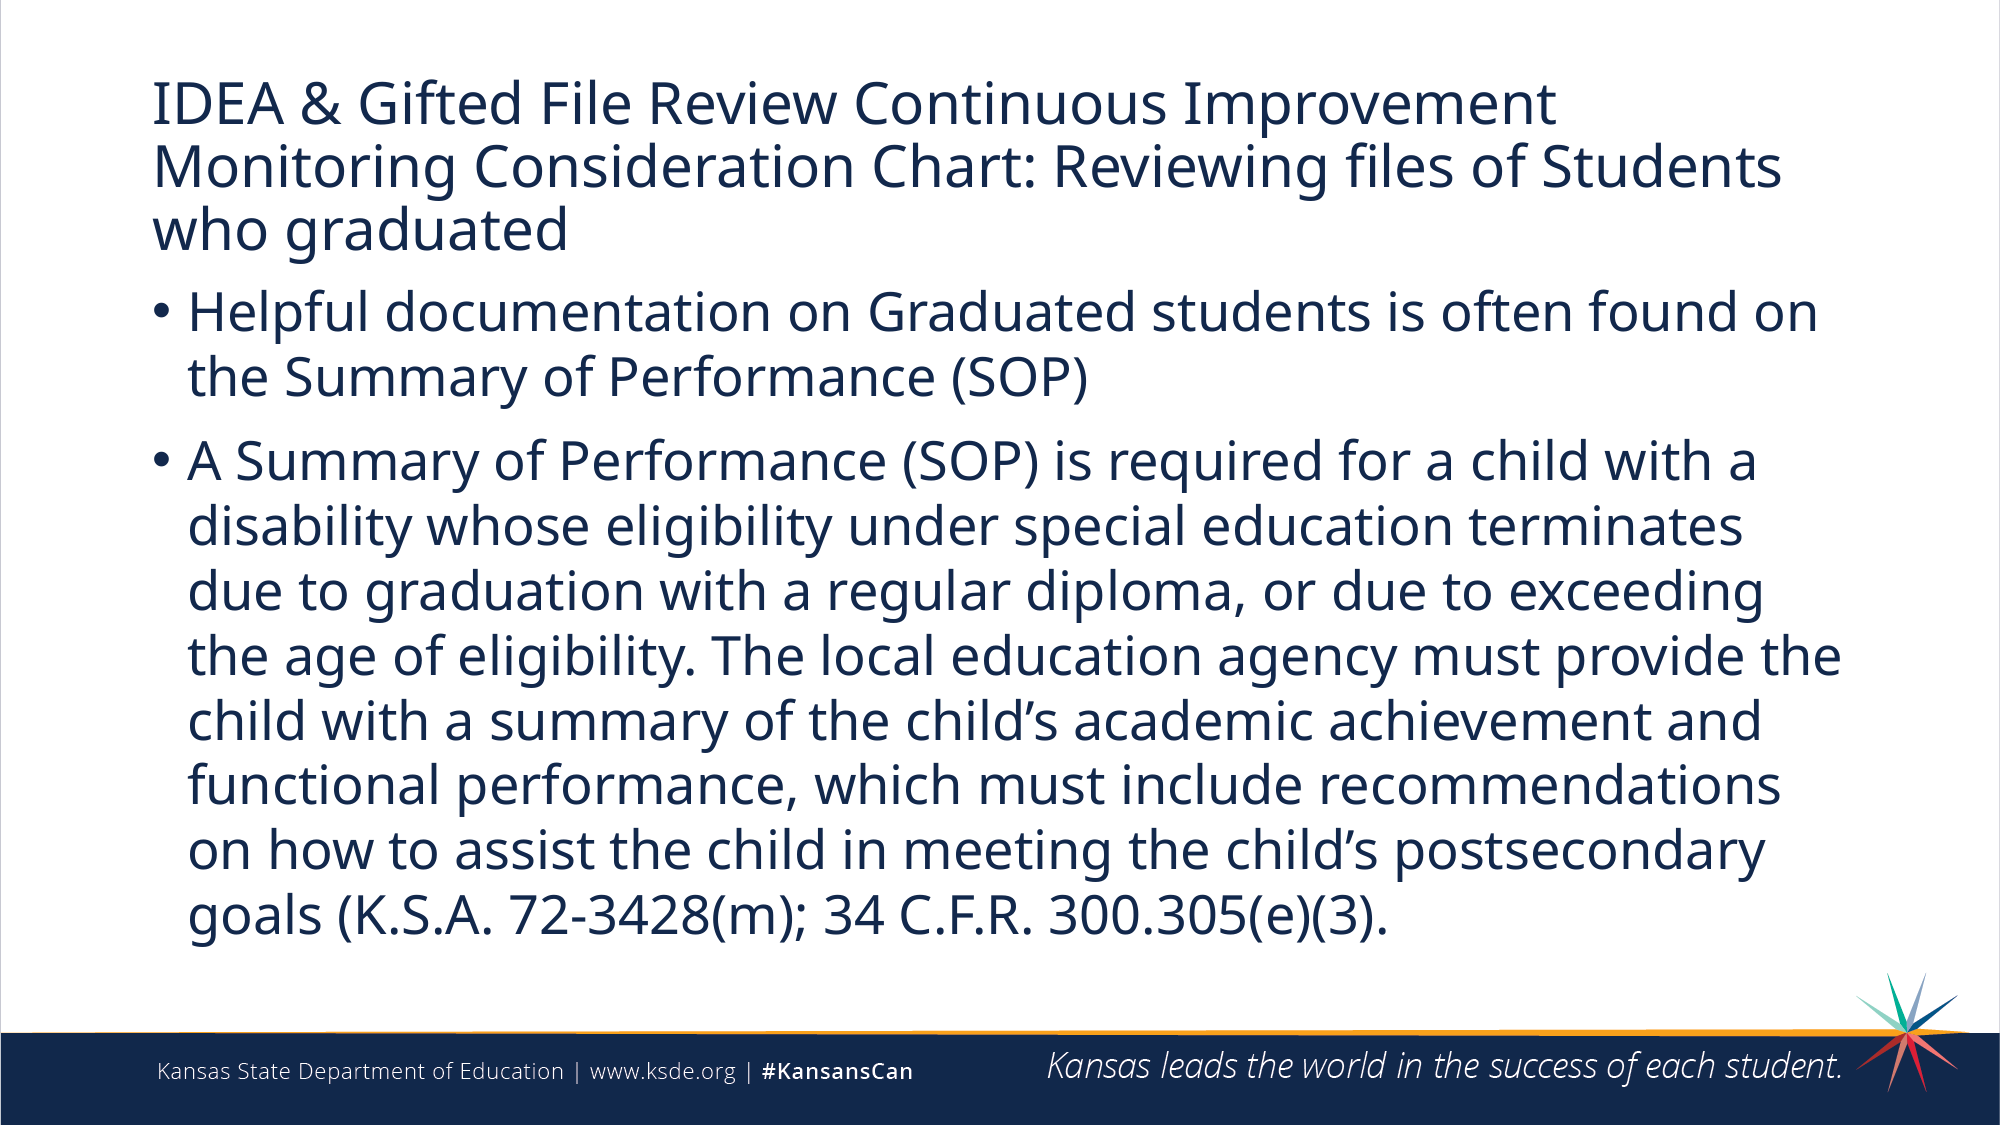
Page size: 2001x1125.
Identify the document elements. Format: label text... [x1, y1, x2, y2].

list Helpful documentation on Graduated students is often found on the Summary of Performance (SOP) A Summary of Performance (SOP) is required for a child with a disability whose eligibility under special education terminates due to graduation with a regular diploma, or due to exceeding the age of eligibility. The local education agency must provide the child with a summary of the child’s academic achievement and functional performance, which must include recommendations on how to assist the child in meeting the child’s postsecondary goals (K.S.A. 72-3428(m); 34 C.F.R. 300.305(e)(3). [137, 278, 1863, 1014]
title IDEA & Gifted File Review Continuous Improvement Monitoring Consideration Chart: Reviewing files of Students who graduated [137, 59, 1863, 278]
picture [0, 0, 2000, 1125]
